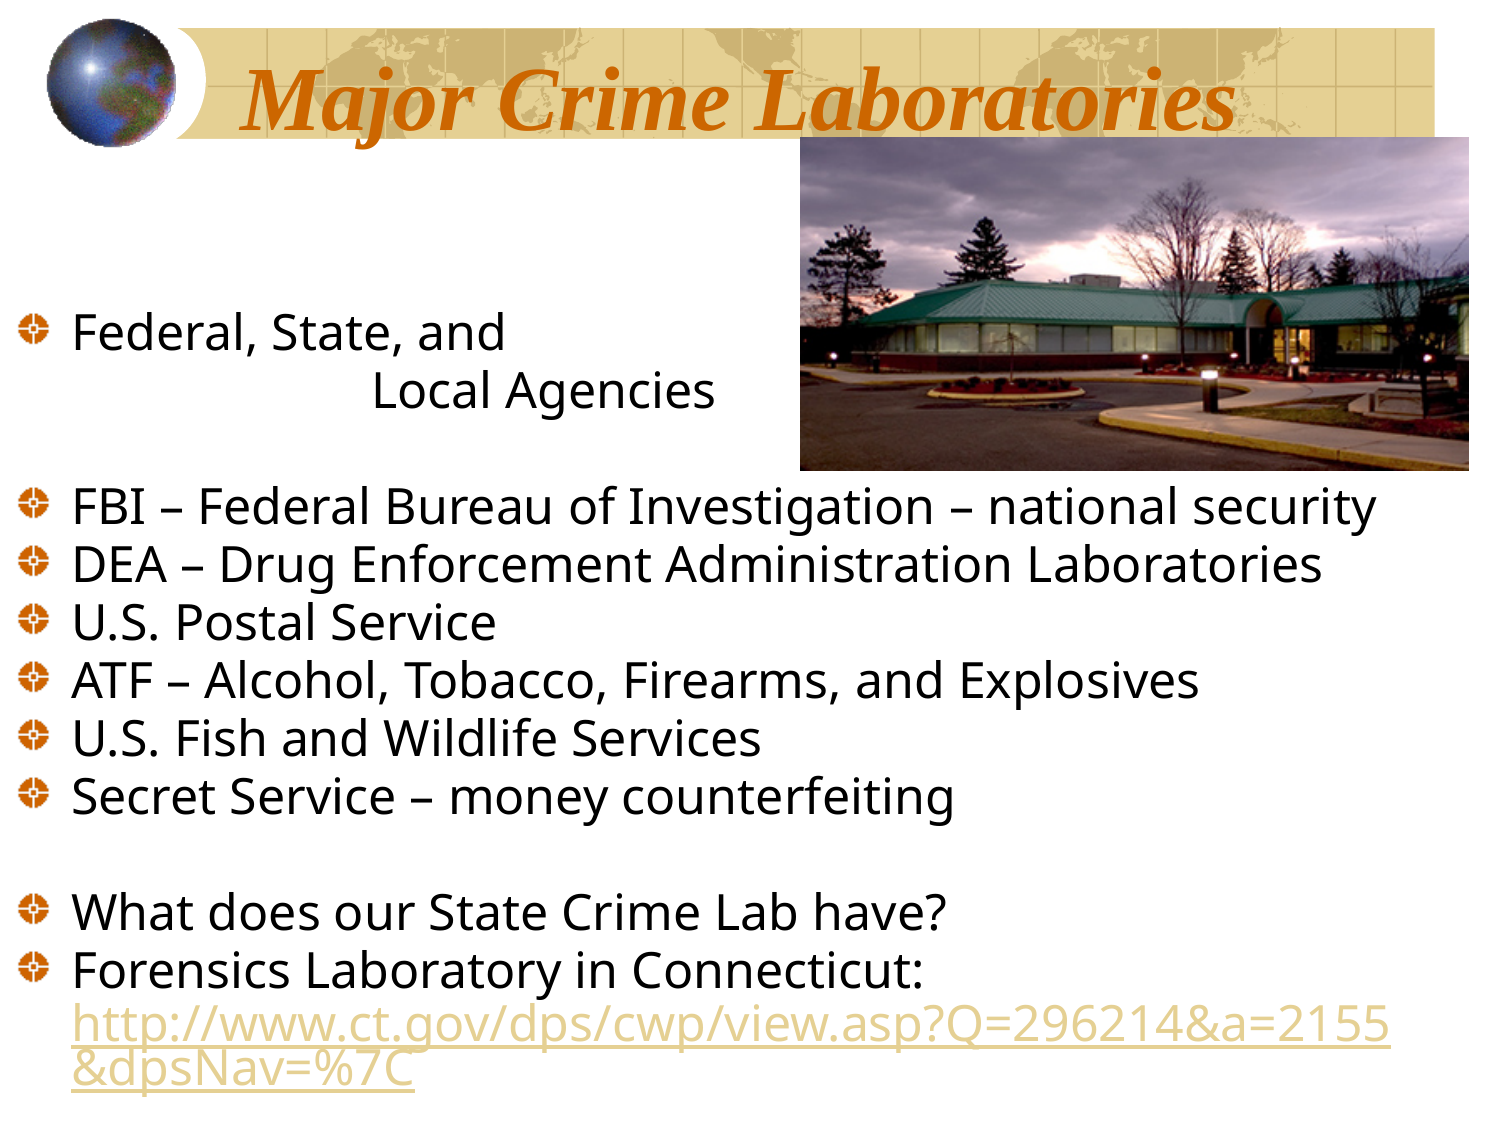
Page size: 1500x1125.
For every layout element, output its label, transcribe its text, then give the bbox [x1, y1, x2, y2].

picture [15, 718, 51, 754]
picture [15, 312, 51, 348]
picture [15, 892, 51, 928]
picture [15, 602, 51, 638]
list Federal, State, and Local Agencies FBI – Federal Bureau of Investigation – national security DEA – Drug Enforcement Administration Laboratories U.S. Postal Service ATF – Alcohol, Tobacco, Firearms, and Explosives U.S. Fish and Wildlife Services Secret Service – money counterfeiting What does our State Crime Lab have? Forensics Laboratory in Connecticut: http://www.ct.gov/dps/cwp/view.asp?Q=296214&a=2155&dpsNav=%7C [0, 249, 1426, 1125]
picture [15, 544, 51, 580]
picture [15, 486, 51, 522]
picture [42, 14, 190, 151]
picture [15, 660, 51, 696]
title Major Crime Laboratories [224, 0, 1500, 188]
picture [15, 776, 51, 812]
picture [799, 137, 1469, 471]
picture [15, 950, 51, 986]
